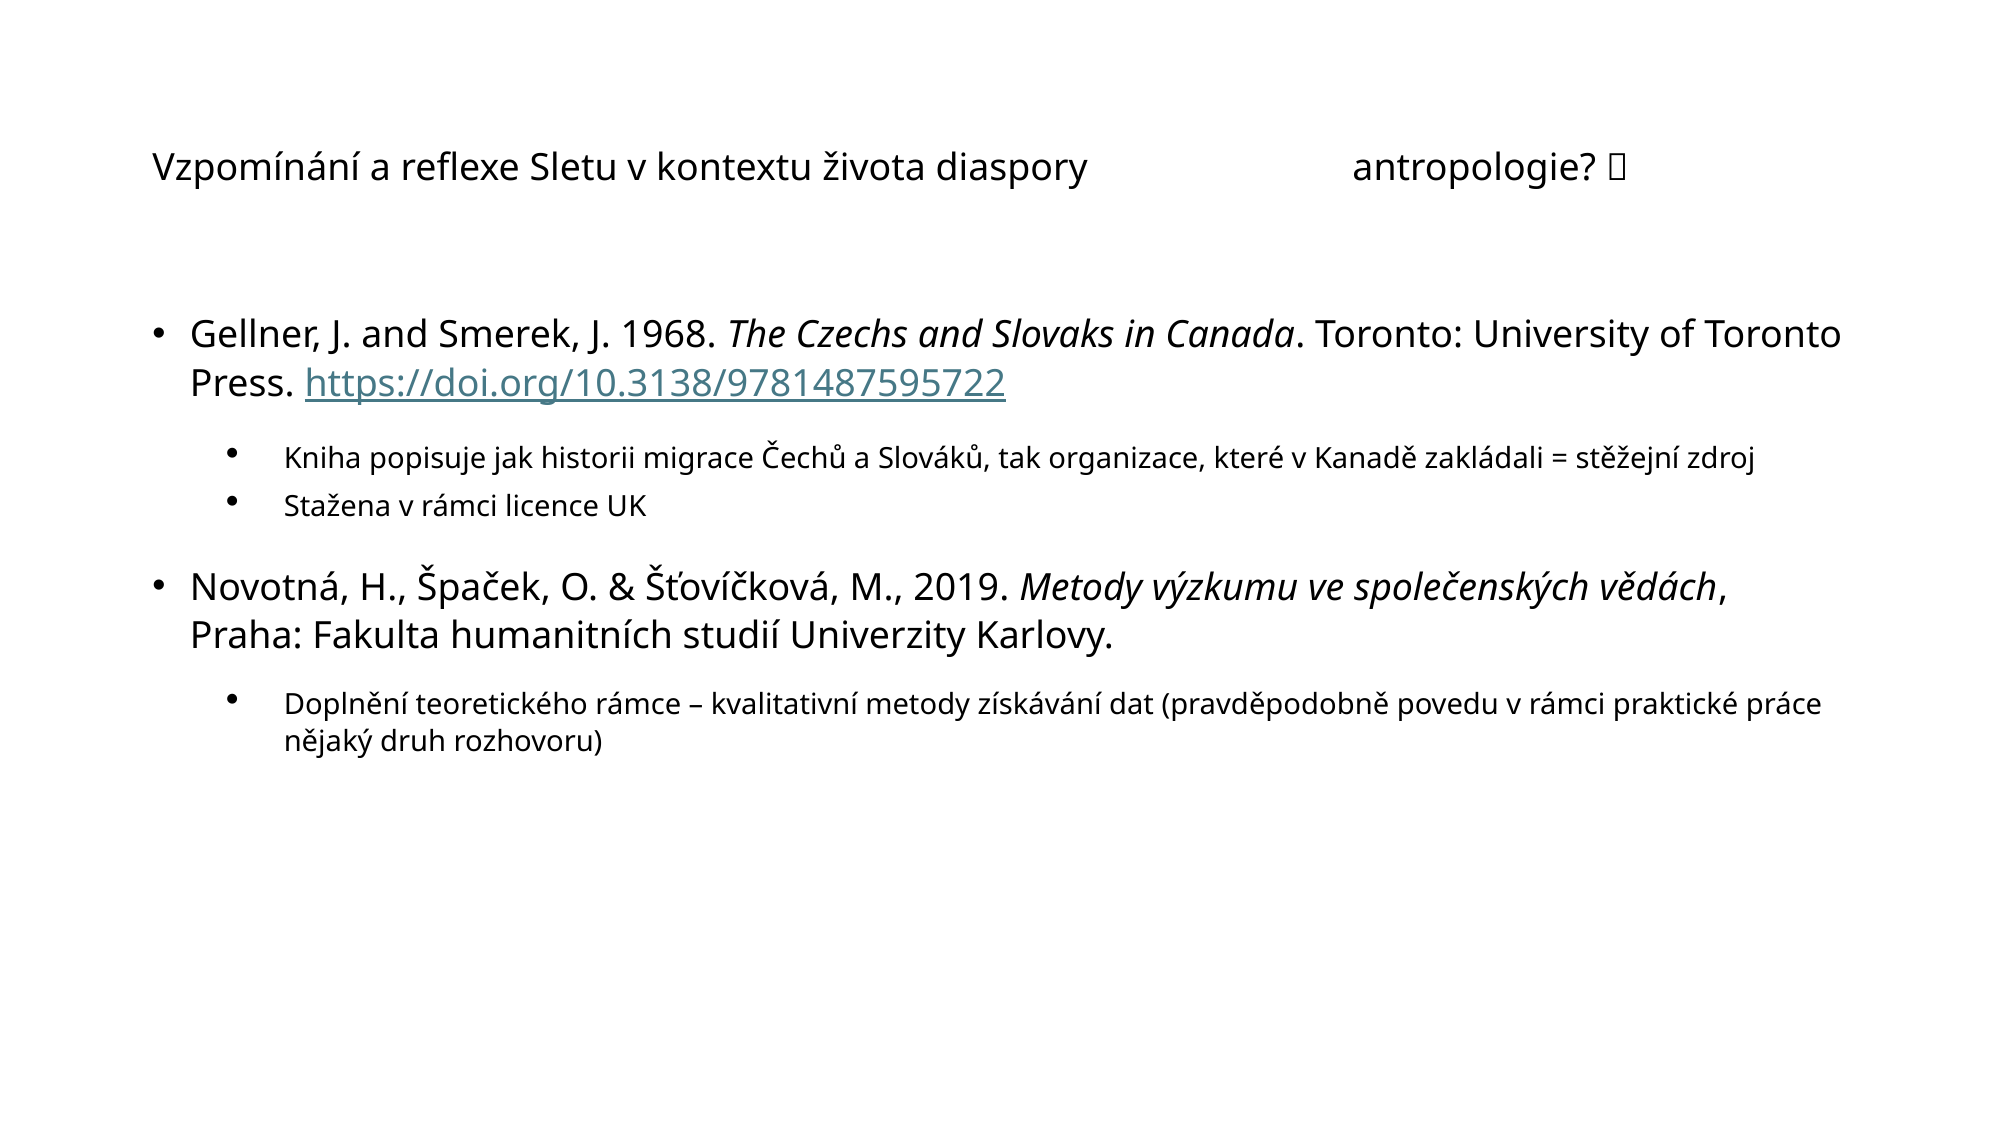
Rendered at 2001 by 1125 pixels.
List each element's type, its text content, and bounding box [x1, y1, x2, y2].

list Gellner, J. and Smerek, J. 1968. The Czechs and Slovaks in Canada. Toronto: University of Toronto Press. https://doi.org/10.3138/9781487595722 Kniha popisuje jak historii migrace Čechů a Slováků, tak organizace, které v Kanadě zakládali = stěžejní zdroj Stažena v rámci licence UK Novotná, H., Špaček, O. & Šťovíčková, M., 2019. Metody výzkumu ve společenských vědách, Praha: Fakulta humanitních studií Univerzity Karlovy. Doplnění teoretického rámce – kvalitativní metody získávání dat (pravděpodobně povedu v rámci praktické práce nějaký druh rozhovoru) [137, 299, 1863, 1014]
title Vzpomínání a reflexe Sletu v kontextu života diaspory antropologie?  [137, 59, 1863, 278]
